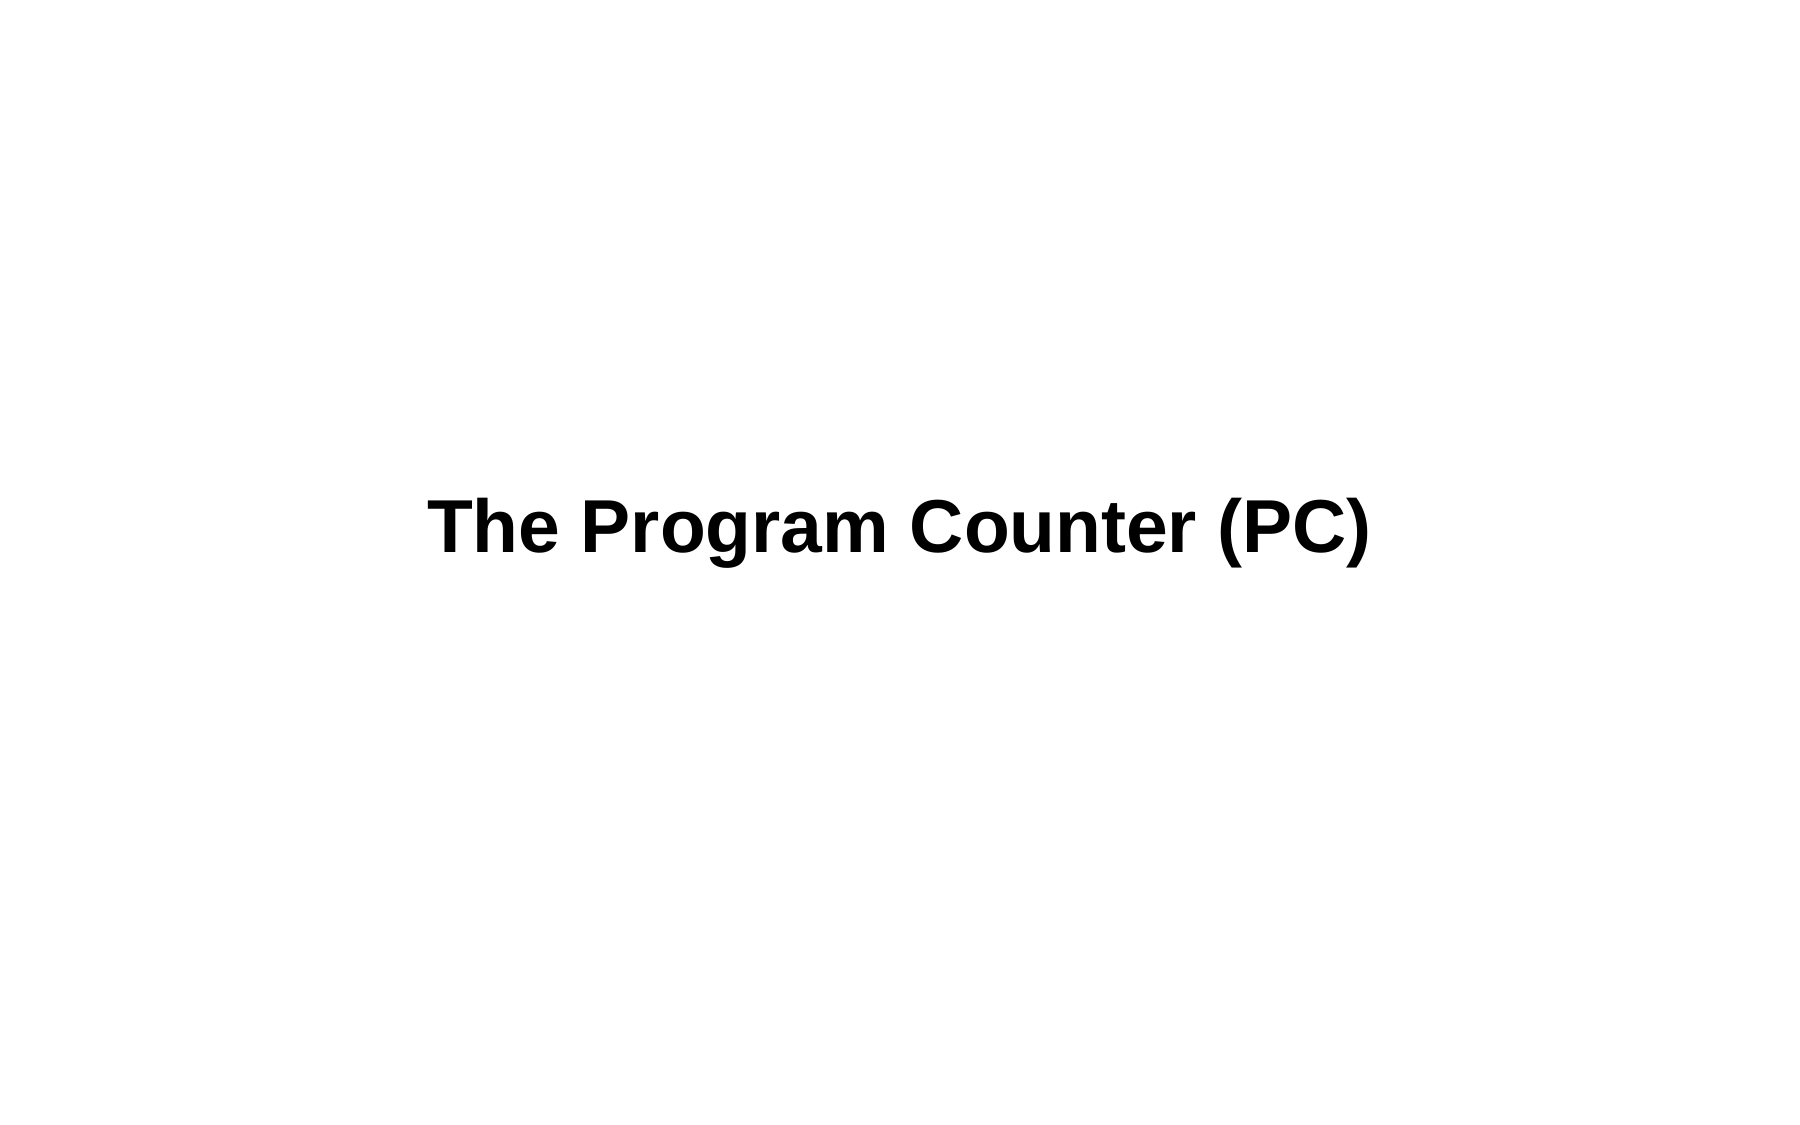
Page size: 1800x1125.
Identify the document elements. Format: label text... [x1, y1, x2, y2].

title The Program Counter (PC) [150, 462, 1650, 575]
